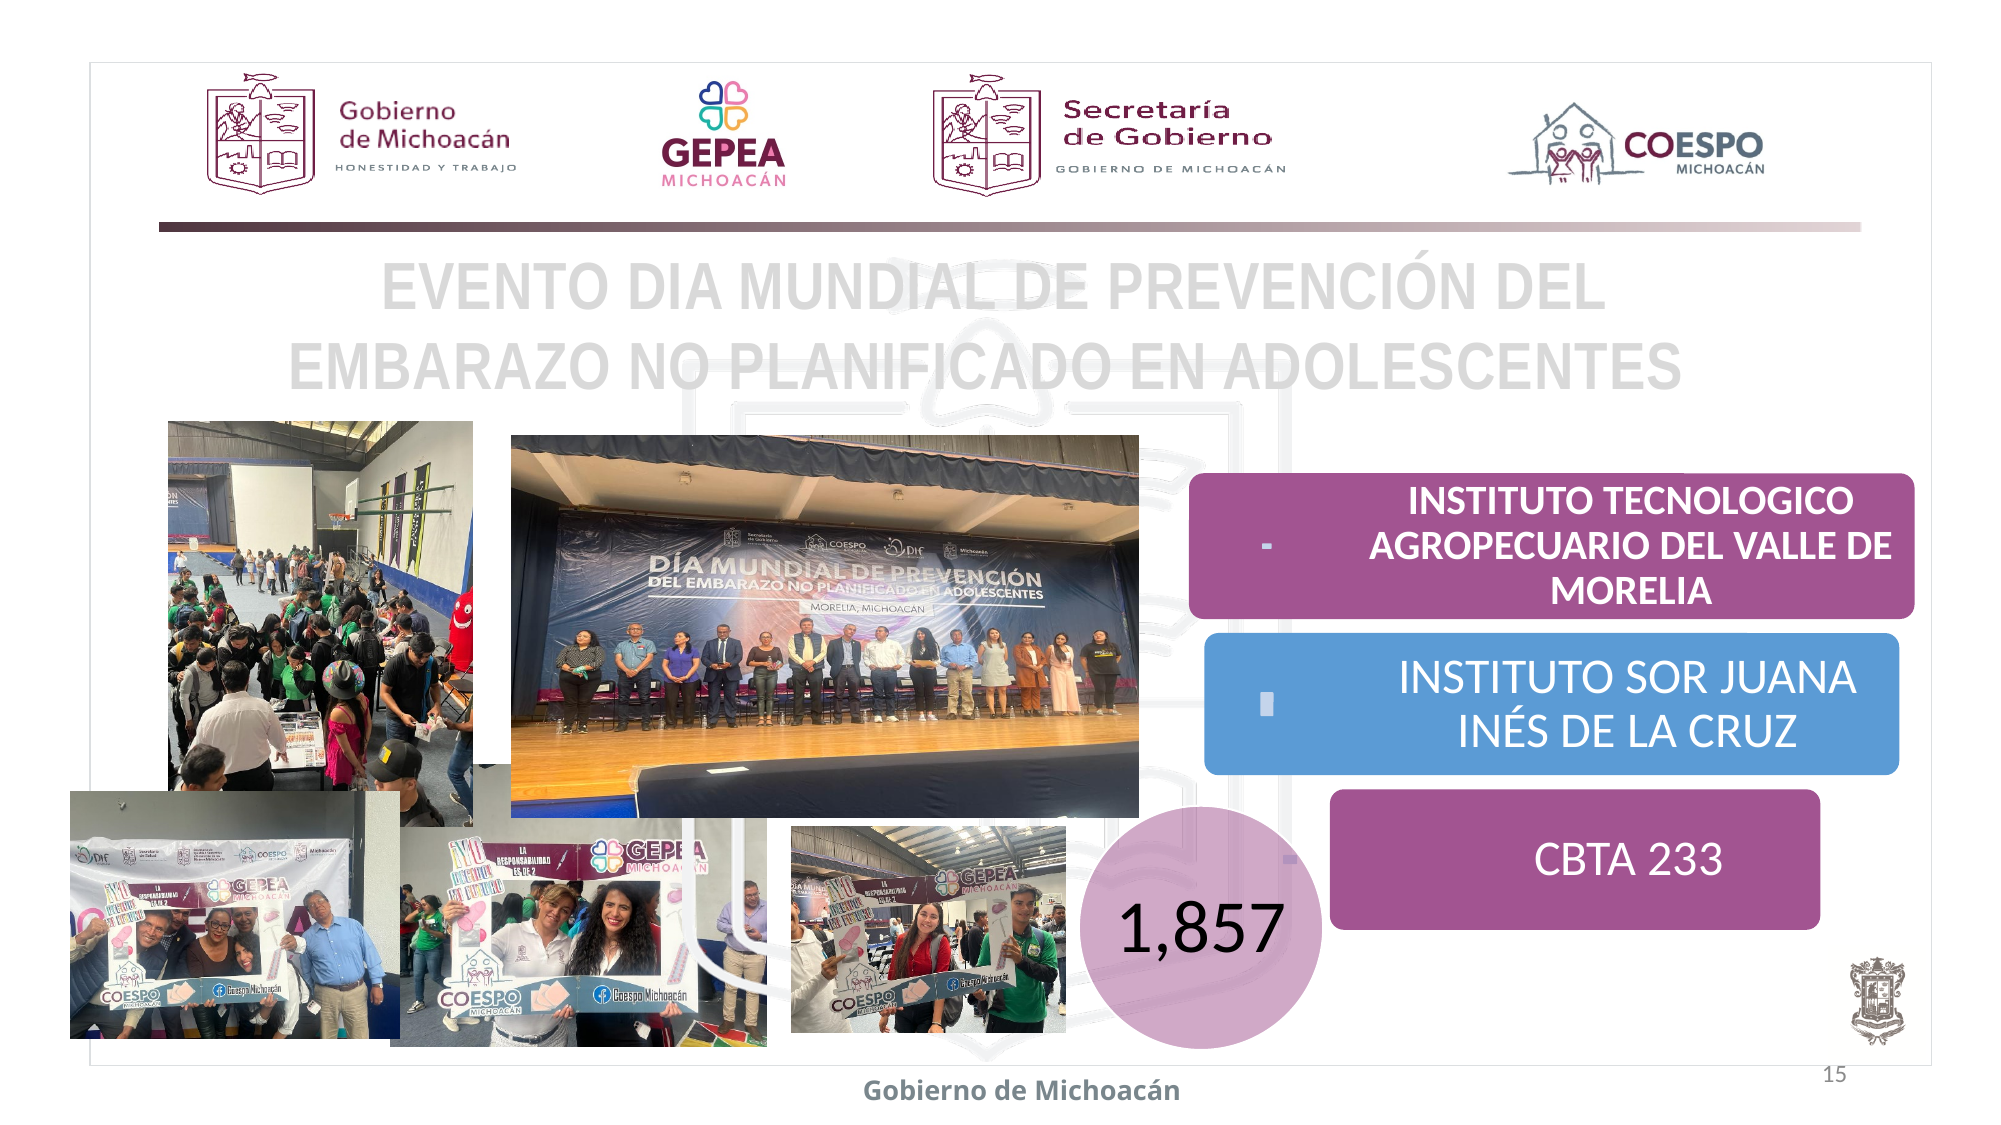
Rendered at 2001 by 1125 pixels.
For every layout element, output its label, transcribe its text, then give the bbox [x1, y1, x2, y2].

picture [933, 74, 1041, 197]
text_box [926, 805, 1476, 1050]
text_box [89, 62, 1932, 1066]
slide_number 15 [1412, 1066, 1863, 1103]
picture [642, 67, 799, 198]
picture [511, 257, 1292, 1062]
picture [70, 421, 473, 1039]
picture [340, 101, 510, 148]
text_box Gobierno de Michoacán [860, 1073, 1189, 1123]
picture [1505, 99, 1778, 190]
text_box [1178, 473, 1926, 930]
picture [1828, 945, 1926, 1063]
